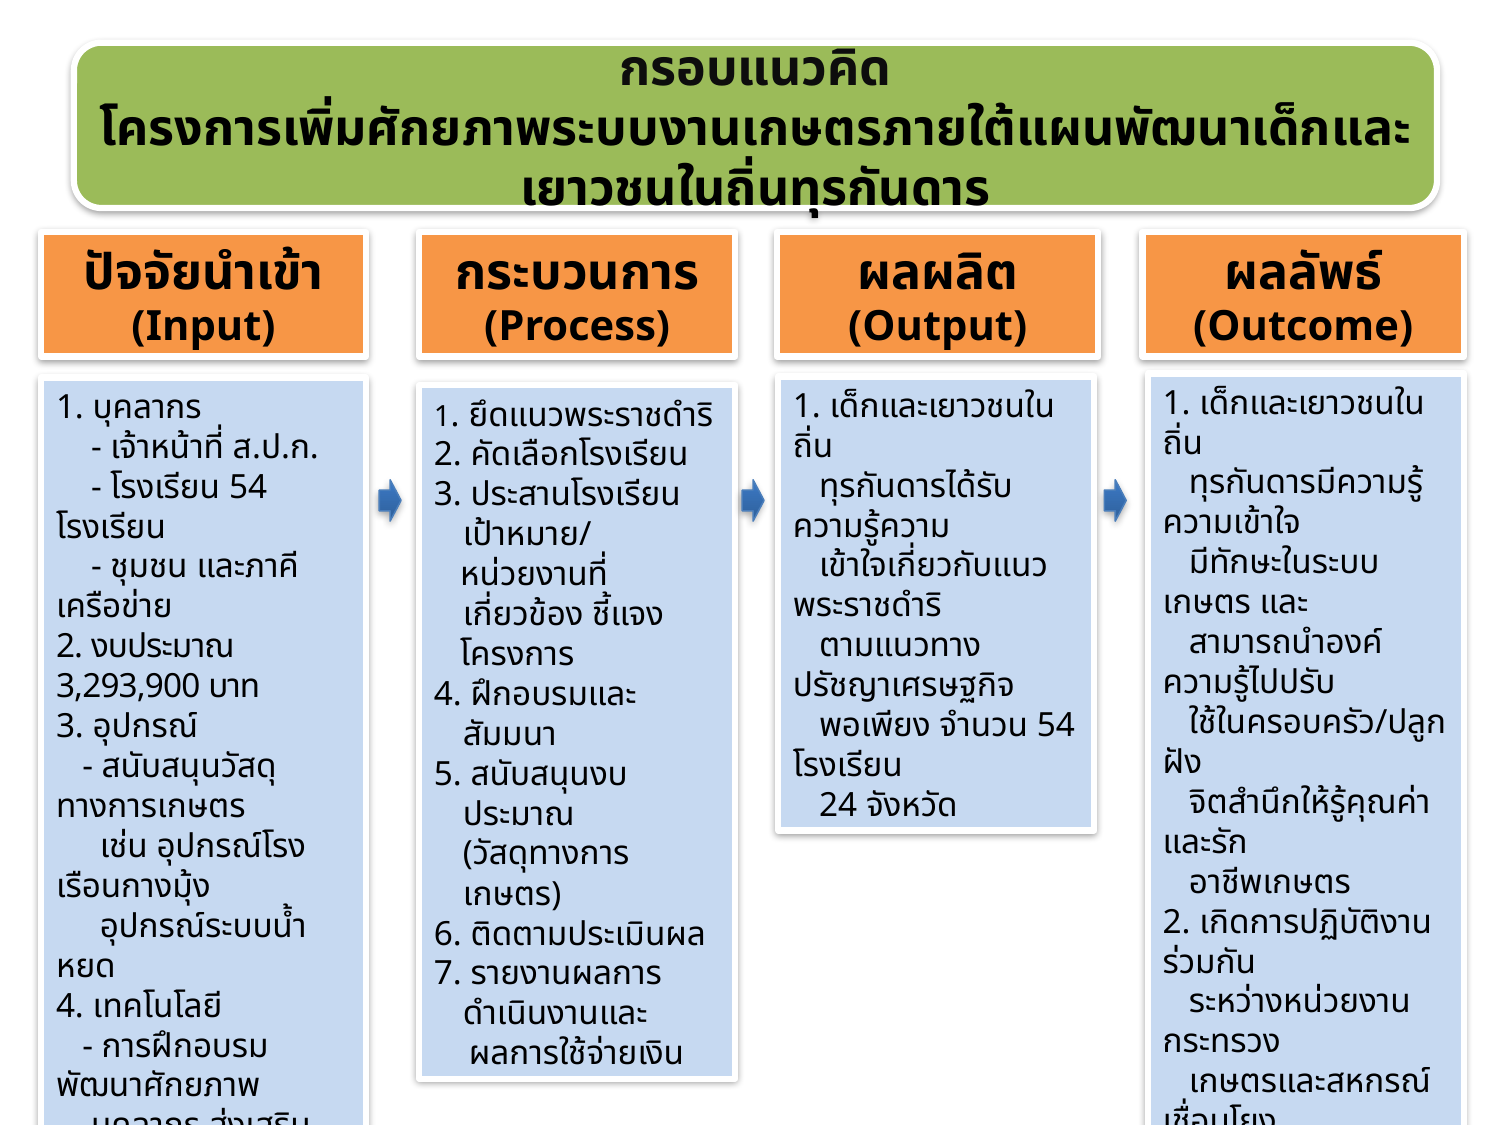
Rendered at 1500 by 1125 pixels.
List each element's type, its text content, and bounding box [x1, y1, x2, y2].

text_box [378, 479, 402, 522]
text_box ผลผลิต (Output) [774, 229, 1101, 360]
text_box กรอบแนวคิด โครงการเพิ่มศักยภาพระบบงานเกษตรภายใต้แผนพัฒนาเด็กและเยาวชนในถิ่นทุรกันดาร [70, 39, 1441, 212]
text_box 1. เด็กและเยาวชนในถิ่น ทุรกันดารมีความรู้ความเข้าใจ มีทักษะในระบบเกษตร และ สามารถนำองค์ความรู้ไปปรับ ใช้ในครอบครัว/ปลูกฝัง จิตสำนึกให้รู้คุณค่าและรัก อาชีพเกษตร 2. เกิดการปฏิบัติงานร่วมกัน ระหว่างหน่วยงานกระทรวง เกษตรและสหกรณ์ เชื่อมโยง กลไกท้องถิ่น ได้แก่ โรงเรียน อบต. สหกรณ์ และวิสาหกิจ ชุมชน 3. ทำให้เกิดการเรียนรู้ยอมรับ ระหว่างเด็กนักเรียน ผู้ปกครอง พึ่งพาตนเองได้ตาม หลักปรัชญา ของเศรษฐกิจ พอเพียง [1145, 370, 1467, 1125]
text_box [40, 231, 367, 1080]
text_box 1. ยึดแนวพระราชดำริ 2. คัดเลือกโรงเรียน 3. ประสานโรงเรียนเป้าหมาย/ หน่วยงานที่เกี่ยวข้อง ชี้แจง โครงการ 4. ฝึกอบรมและสัมมนา 5. สนับสนุนงบประมาณ (วัสดุทางการเกษตร) 6. ติดตามประเมินผล 7. รายงานผลการดำเนินงานและ ผลการใช้จ่ายเงิน [416, 382, 738, 1082]
text_box ผลลัพธ์ (Outcome) [1139, 229, 1467, 360]
text_box 1. เด็กและเยาวชนในถิ่น ทุรกันดารได้รับความรู้ความ เข้าใจเกี่ยวกับแนวพระราชดำริ ตามแนวทางปรัชญาเศรษฐกิจ พอเพียง จำนวน 54 โรงเรียน 24 จังหวัด [775, 373, 1097, 834]
text_box [1103, 479, 1127, 522]
text_box กระบวนการ (Process) [416, 229, 738, 360]
text_box [741, 479, 765, 522]
